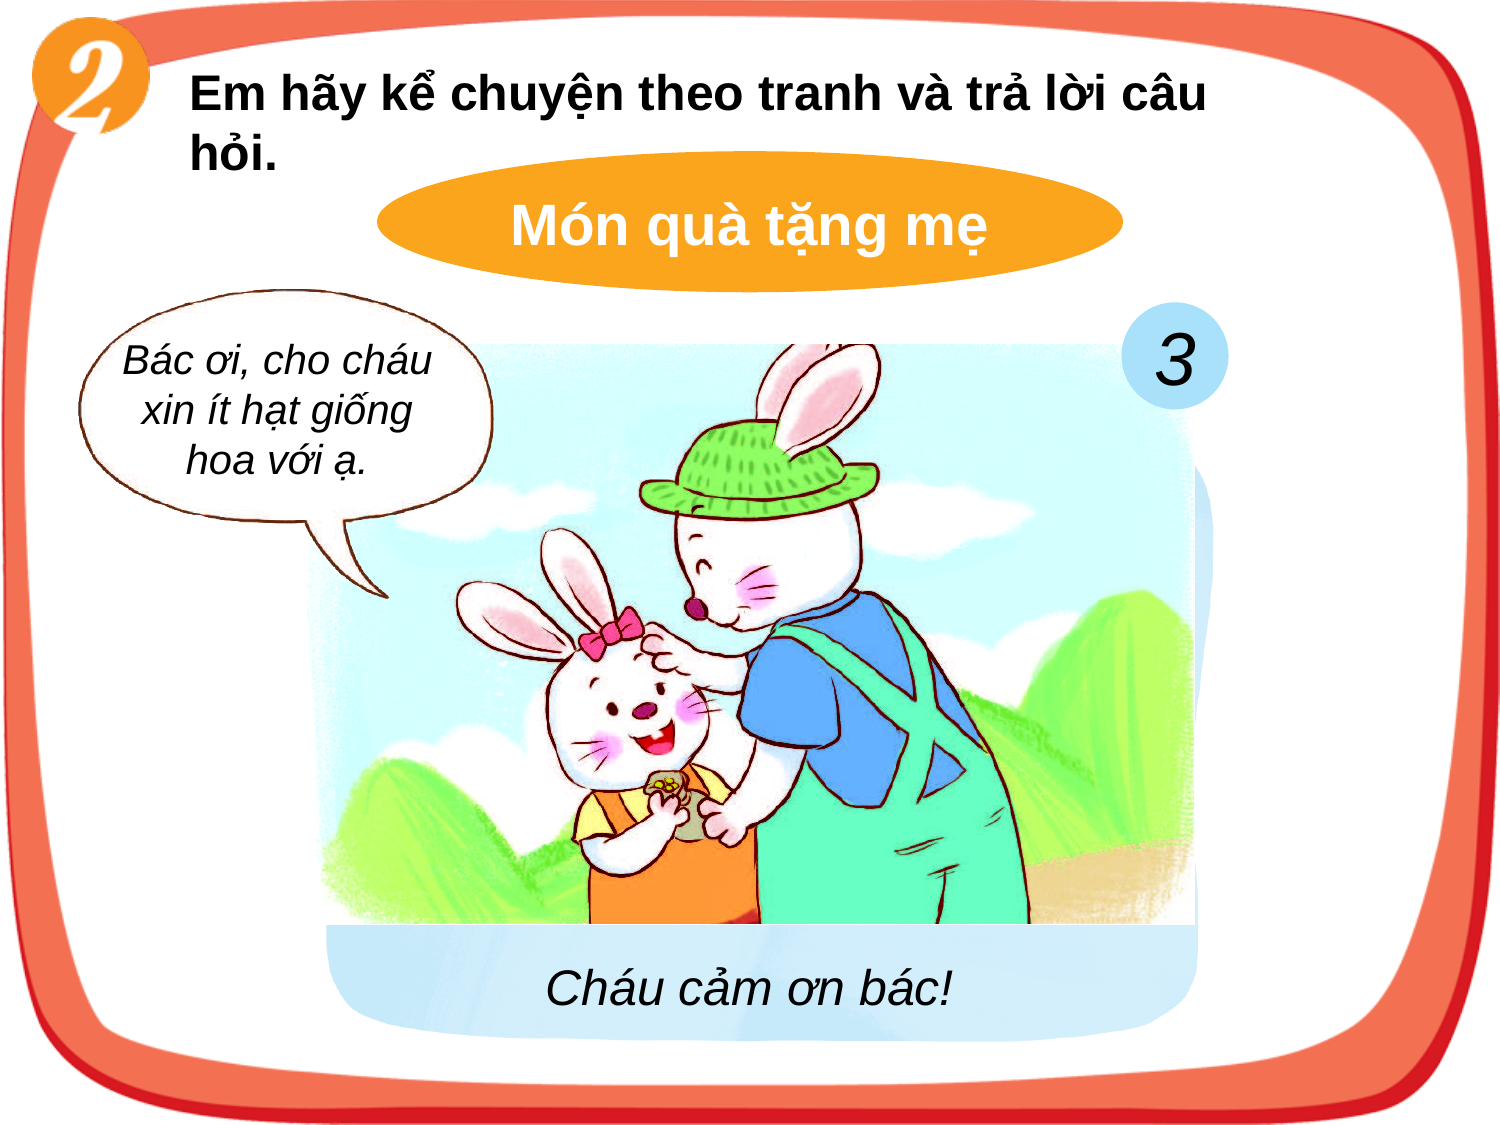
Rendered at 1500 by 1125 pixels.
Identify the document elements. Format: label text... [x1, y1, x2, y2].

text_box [57, 267, 522, 620]
picture [0, 0, 1500, 1125]
text_box 3 [1123, 302, 1229, 406]
text_box Em hãy kể chuyện theo tranh và trả lời câu hỏi. [174, 53, 1326, 188]
text_box Món quà tặng mẹ [375, 188, 1125, 294]
